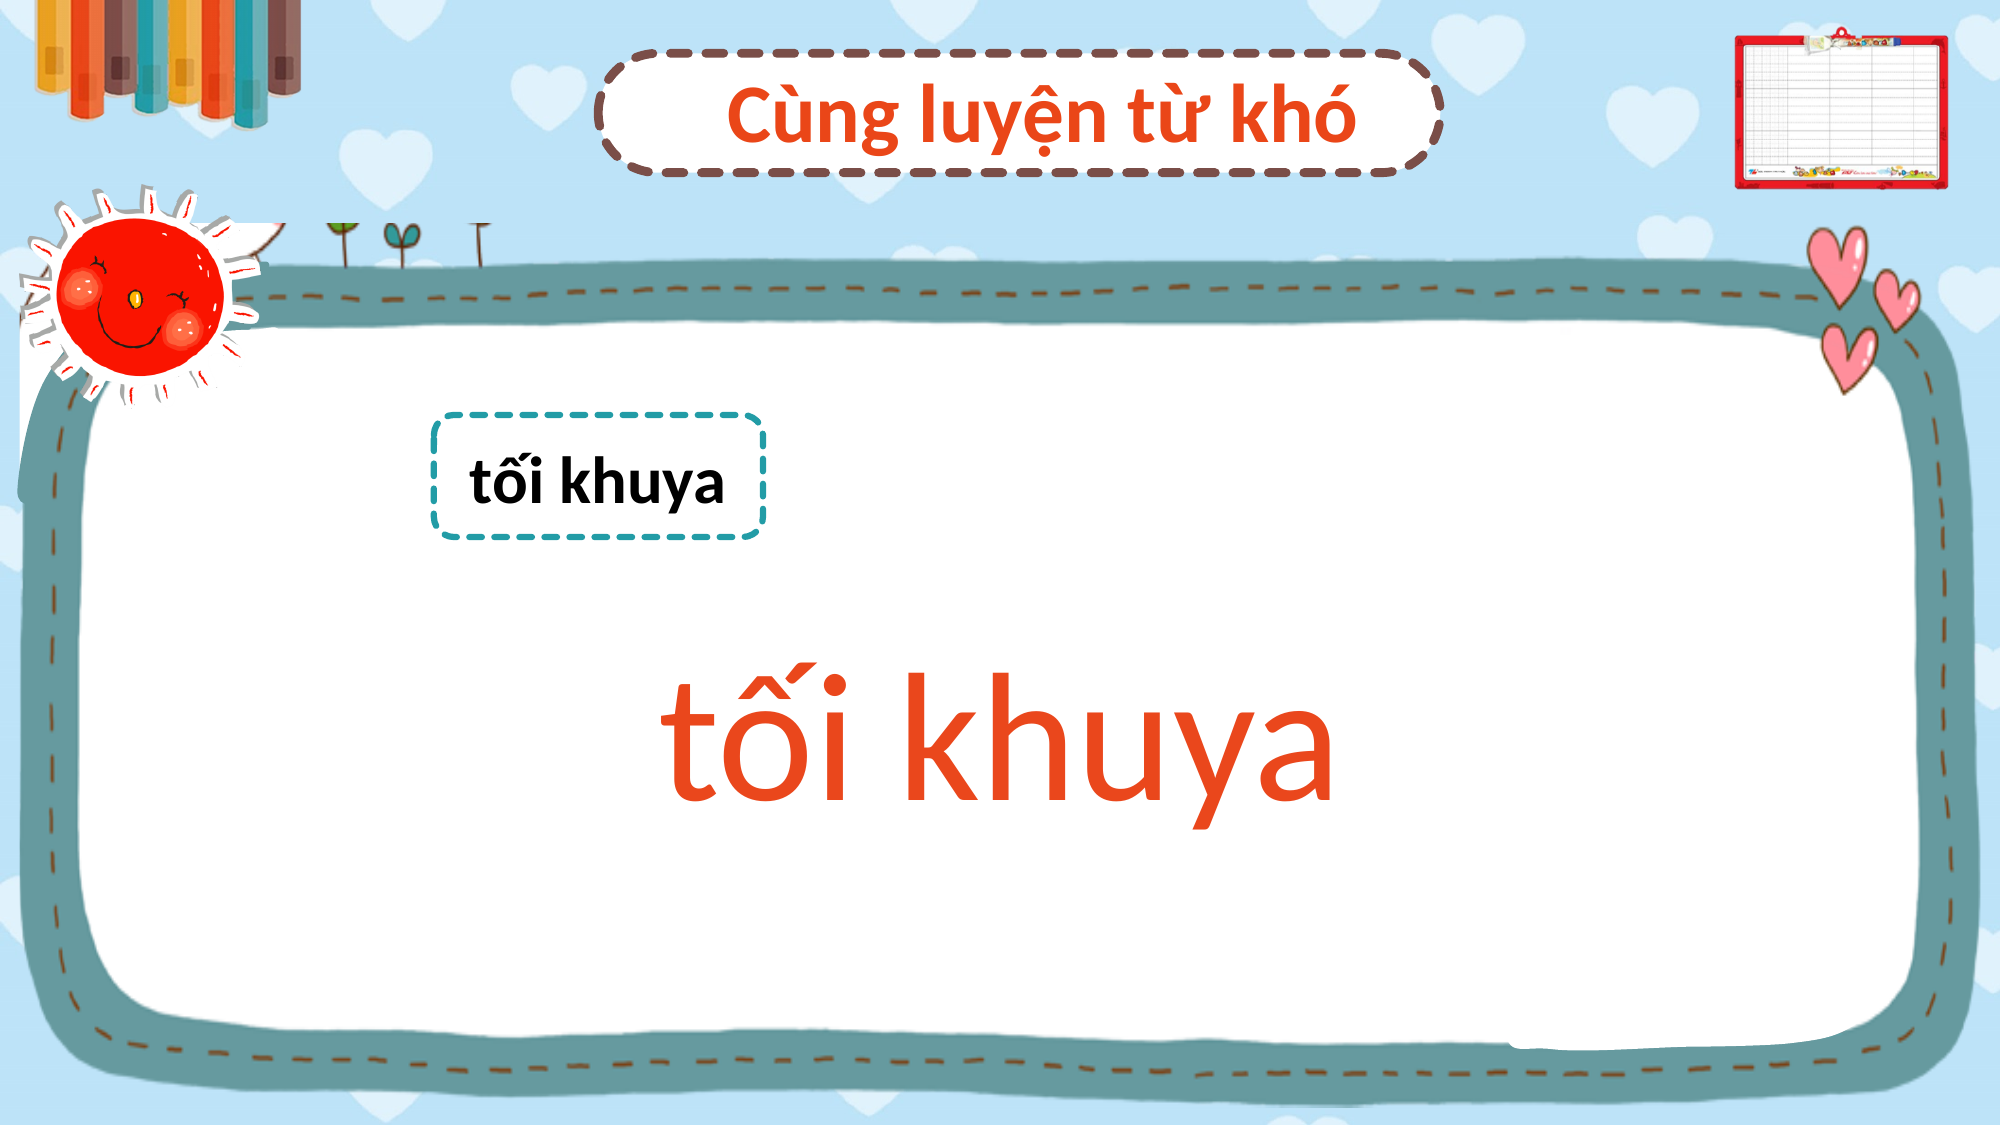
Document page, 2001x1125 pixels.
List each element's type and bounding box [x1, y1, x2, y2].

text_box [433, 414, 764, 540]
picture [0, 0, 2000, 1125]
text_box [244, 43, 1722, 173]
text_box [19, 184, 1981, 1108]
